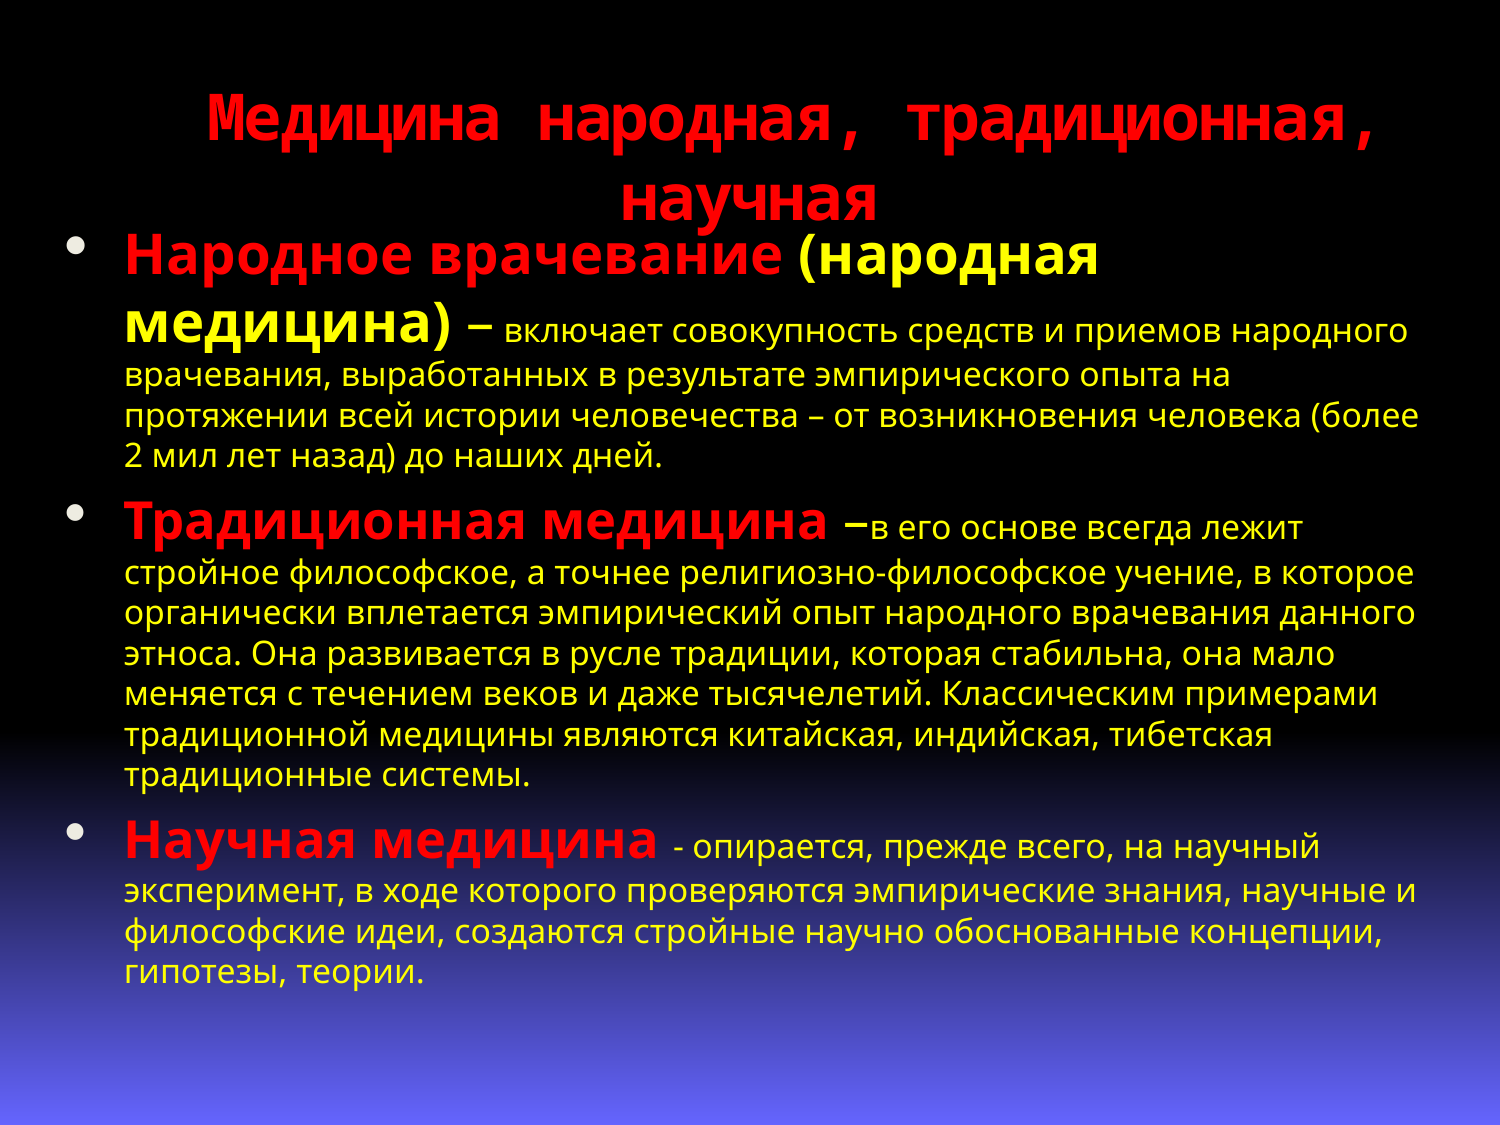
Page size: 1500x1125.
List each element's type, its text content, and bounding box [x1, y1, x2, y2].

text_box Народное врачевание (народная медицина) – включает совокупность средств и приемов народного врачевания, выработанных в результате эмпирического опыта на протяжении всей истории человечества – от возникновения человека (более 2 мил лет назад) до наших дней. Традиционная медицина –в его основе всегда лежит стройное философское, а точнее религиозно-философское учение, в которое органически вплетается эмпирический опыт народного врачевания данного этноса. Она развивается в русле традиции, которая стабильна, она мало меняется с течением веков и даже тысячелетий. Классическим примерами традиционной медицины являются китайская, индийская, тибетская традиционные системы. Научная медицина - опирается, прежде всего, на научный эксперимент, в ходе которого проверяются эмпирические знания, научные и философские идеи, создаются стройные научно обоснованные концепции, гипотезы, теории. [46, 210, 1454, 1000]
text_box Медицина народная, традиционная, научная [0, 58, 1500, 176]
